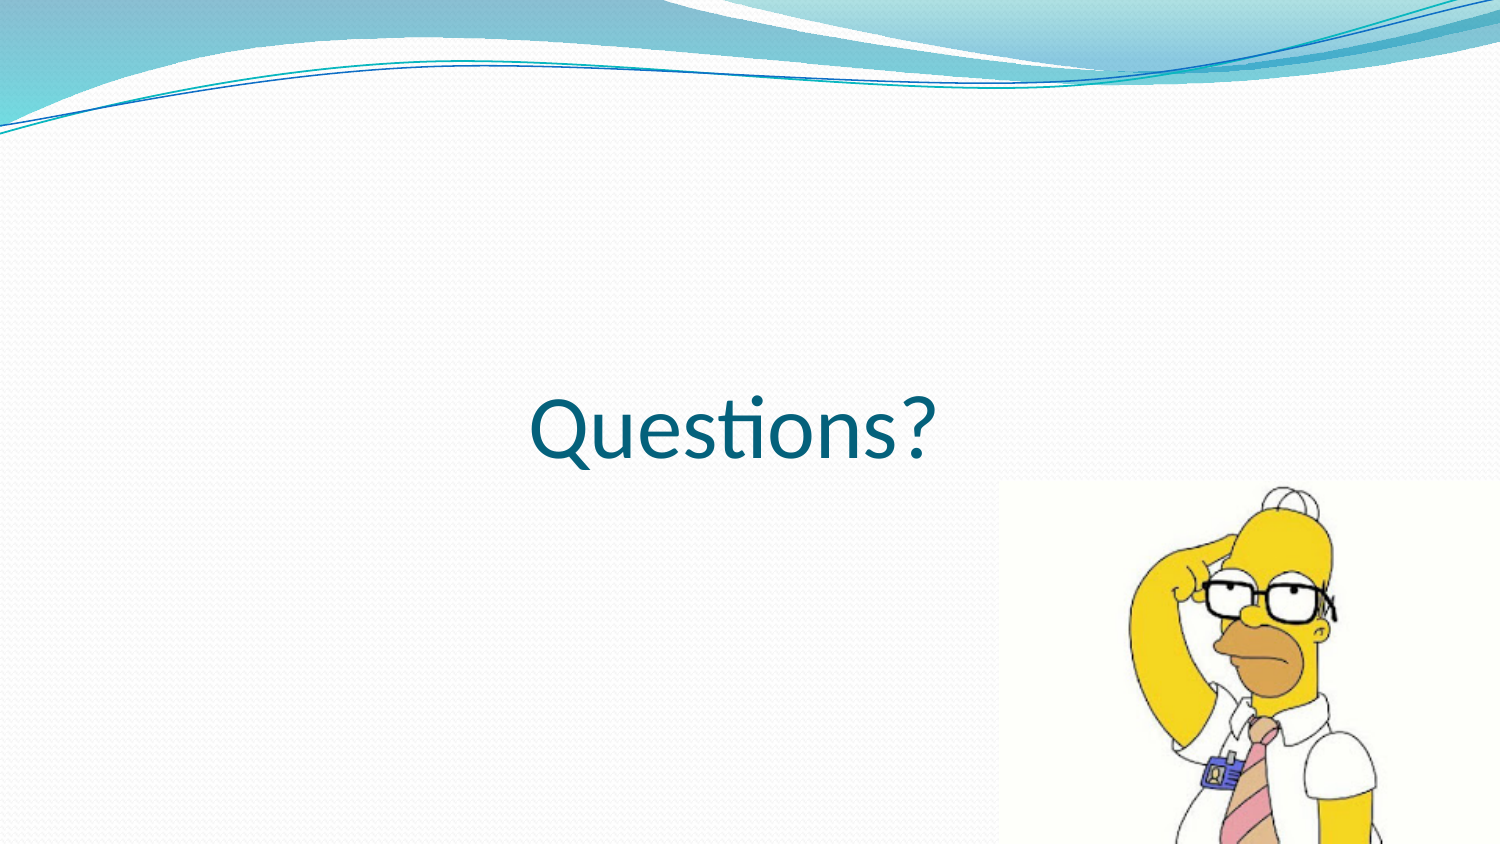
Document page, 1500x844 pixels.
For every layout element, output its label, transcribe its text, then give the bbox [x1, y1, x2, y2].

picture [999, 480, 1500, 844]
title Questions? [513, 351, 975, 492]
